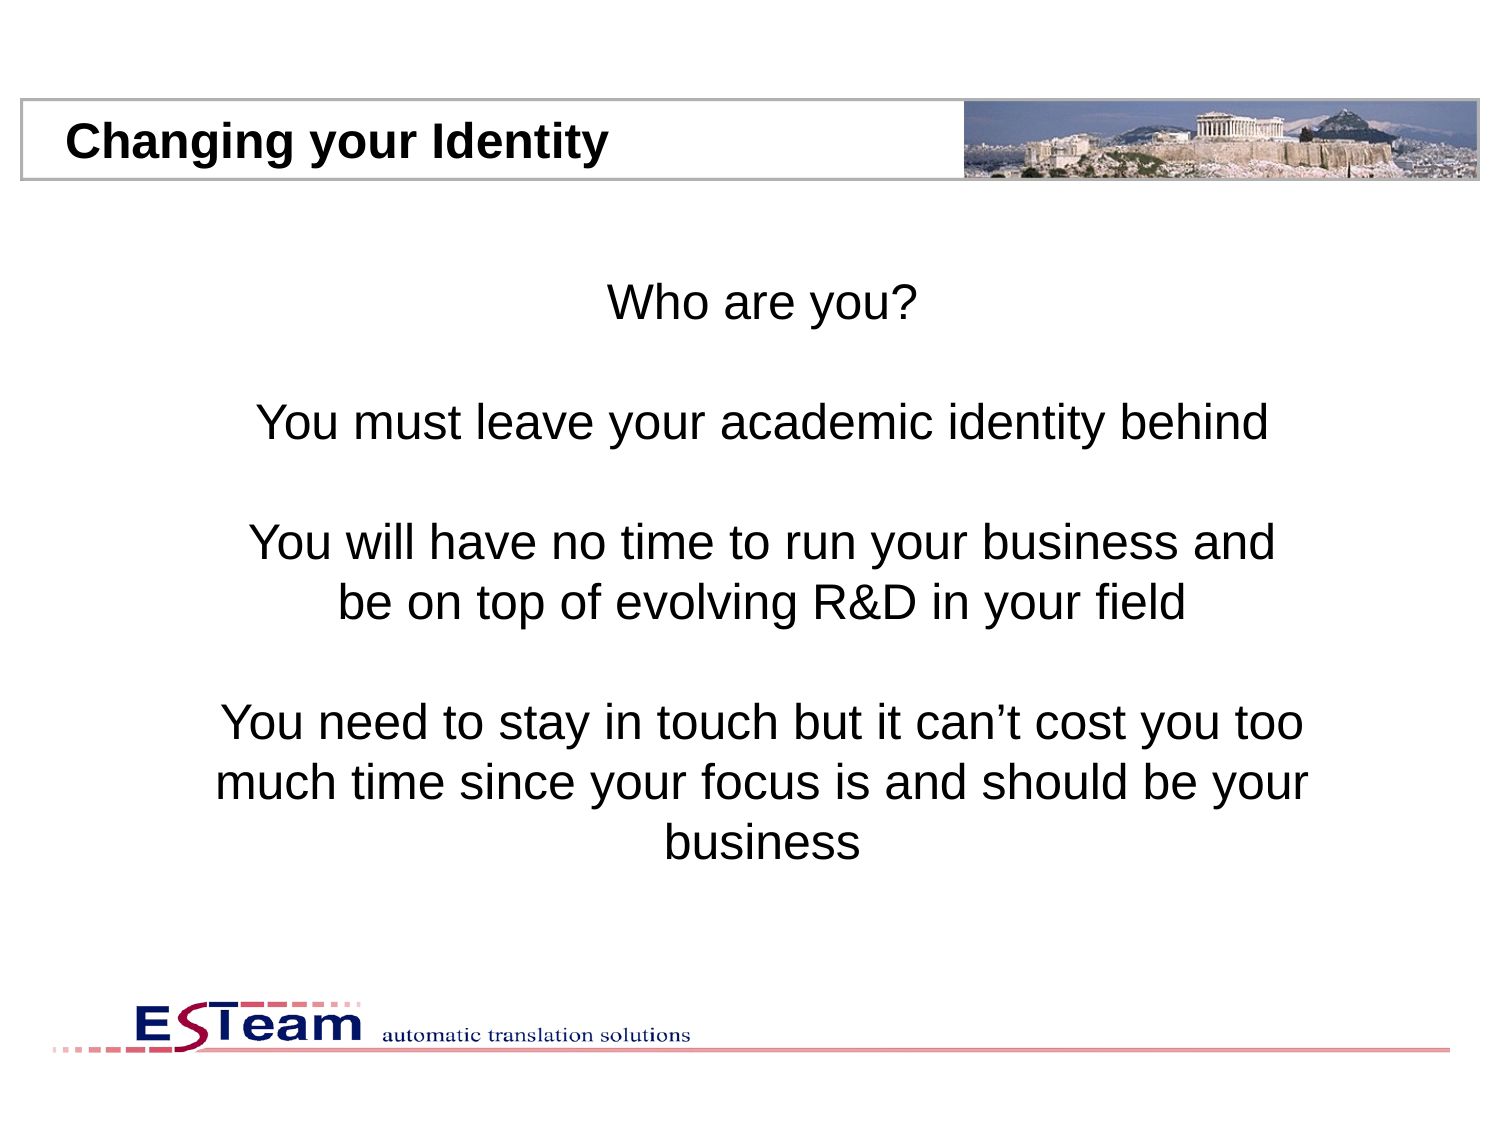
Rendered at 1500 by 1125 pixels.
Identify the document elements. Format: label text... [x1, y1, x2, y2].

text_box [20, 98, 1480, 181]
text_box Who are you? You must leave your academic identity behind You will have no time to run your business and be on top of evolving R&D in your field You need to stay in touch but it can’t cost you too much time since your focus is and should be your business [199, 262, 1325, 938]
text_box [49, 987, 1451, 1080]
